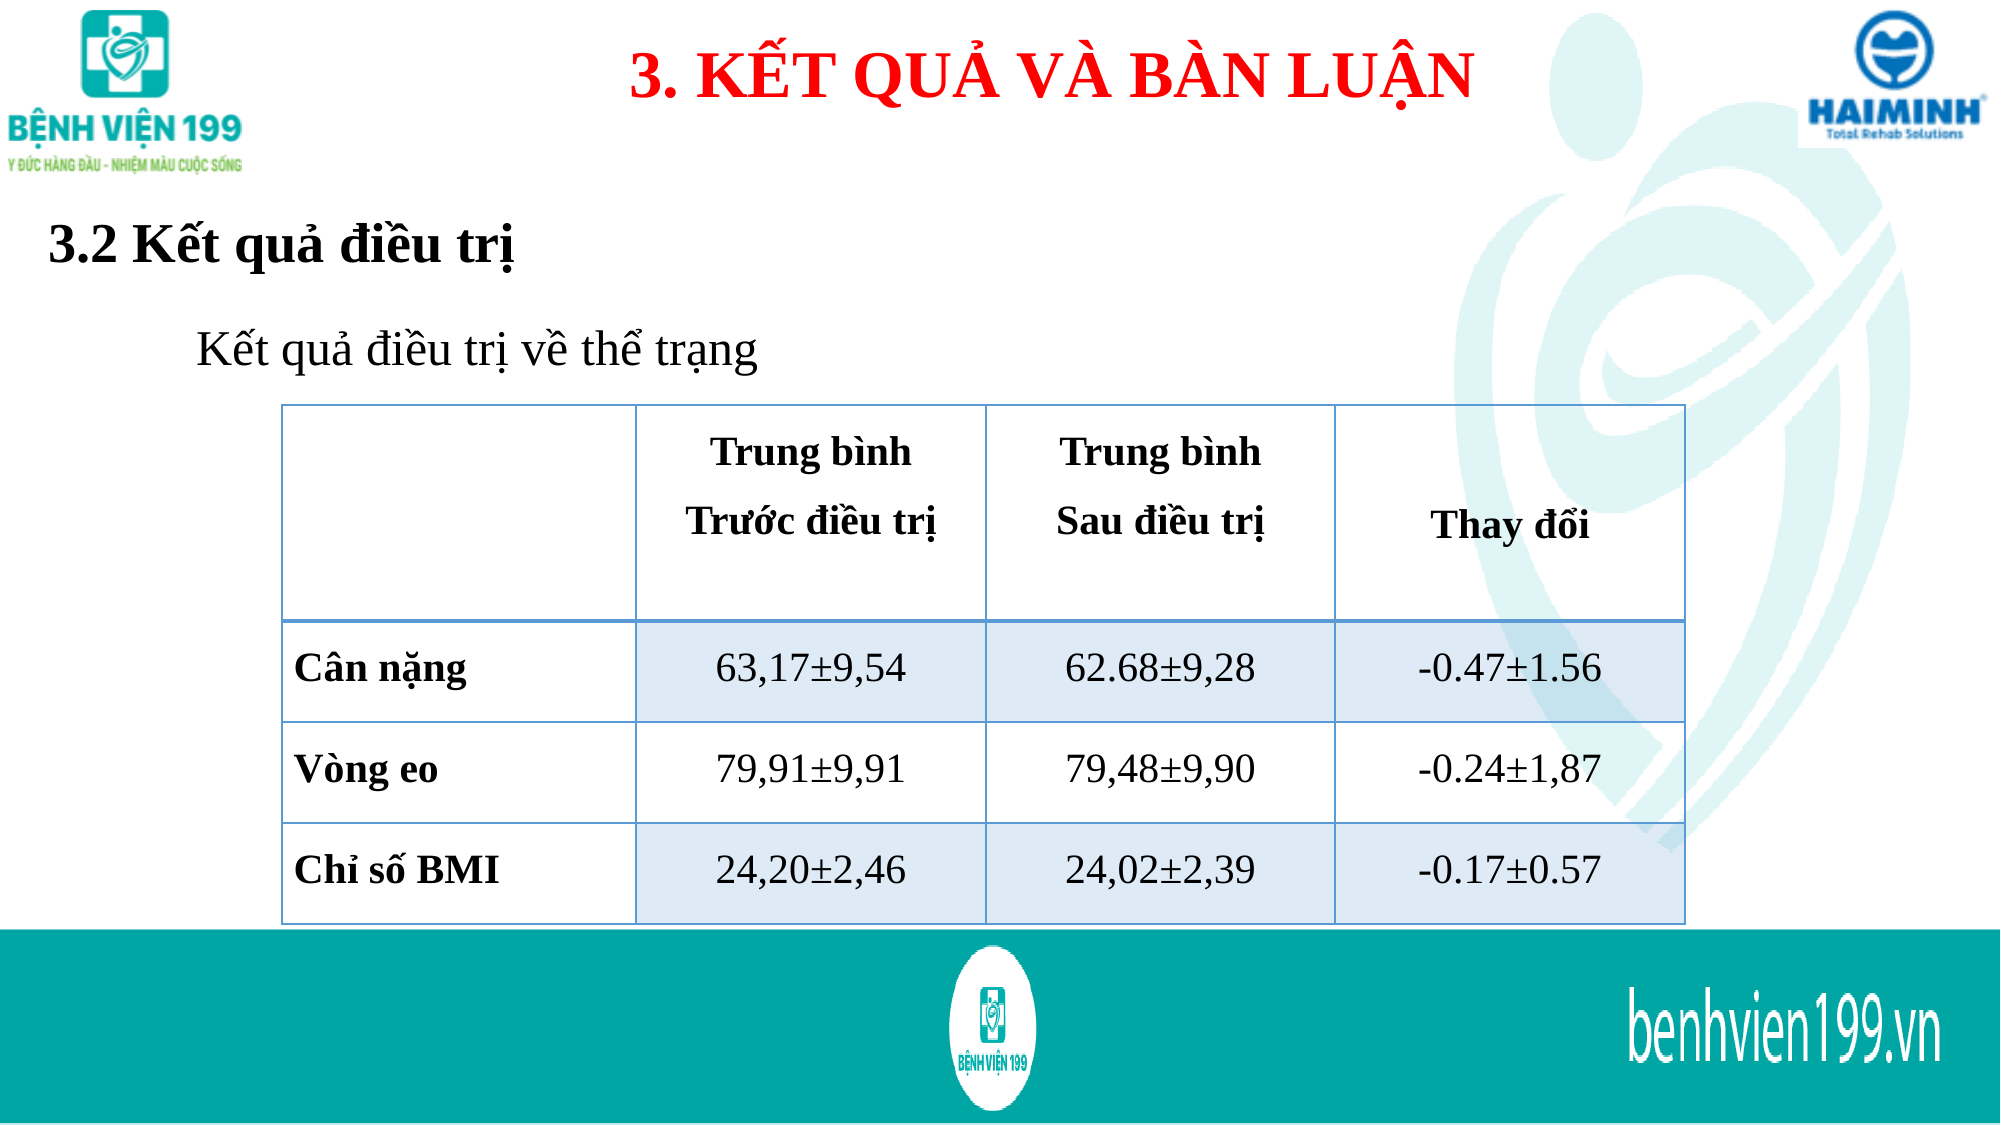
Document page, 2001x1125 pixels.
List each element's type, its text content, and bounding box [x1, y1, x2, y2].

table_header Trung bình Trước điều trị [637, 406, 985, 619]
text_box 3. KẾT QUẢ VÀ BÀN LUẬN [614, 23, 1492, 119]
text_box 3.2 Kết quả điều trị [33, 198, 531, 281]
table_cell Vòng eo [283, 723, 635, 822]
table_cell -0.24±1,87 [1336, 723, 1684, 822]
table_cell Chỉ số BMI [283, 824, 635, 923]
table_header [283, 406, 635, 619]
table_cell Cân nặng [283, 623, 635, 721]
table_cell -0.47±1.56 [1336, 623, 1684, 721]
table_cell 62.68±9,28 [987, 623, 1334, 721]
text_box Kết quả điều trị về thể trạng [181, 307, 774, 383]
table_cell 24,02±2,39 [987, 824, 1334, 923]
table_header Thay đổi [1336, 406, 1684, 619]
table_cell 63,17±9,54 [637, 623, 985, 721]
table_cell -0.17±0.57 [1336, 824, 1684, 923]
table_cell 79,48±9,90 [987, 723, 1334, 822]
table_cell 24,20±2,46 [637, 824, 985, 923]
table_cell 79,91±9,91 [637, 723, 985, 822]
table_header Trung bình Sau điều trị [987, 406, 1334, 619]
picture [0, 0, 2001, 1125]
